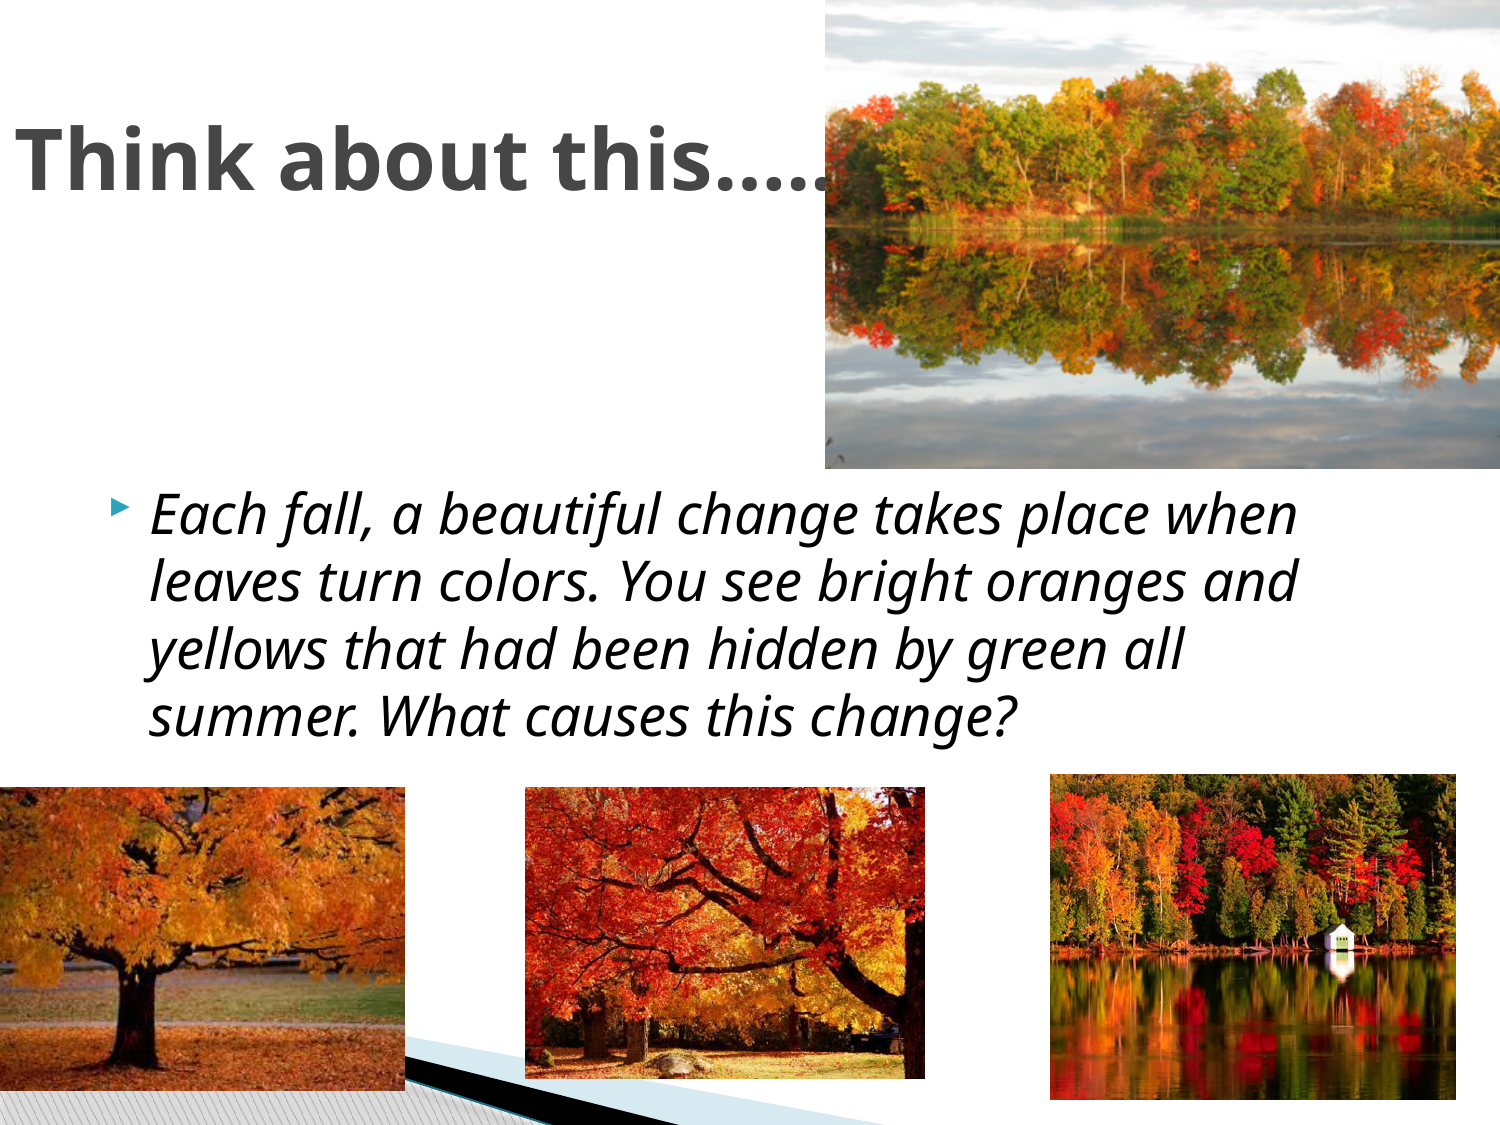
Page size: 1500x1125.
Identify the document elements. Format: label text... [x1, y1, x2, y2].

list Each fall, a beautiful change takes place when leaves turn colors. You see bright oranges and yellows that had been hidden by green all summer. What causes this change? [74, 250, 1426, 986]
picture [524, 787, 926, 1079]
title Think about this….. [0, 62, 818, 250]
picture [824, 0, 1500, 469]
picture [0, 787, 405, 1091]
picture [1049, 774, 1456, 1101]
